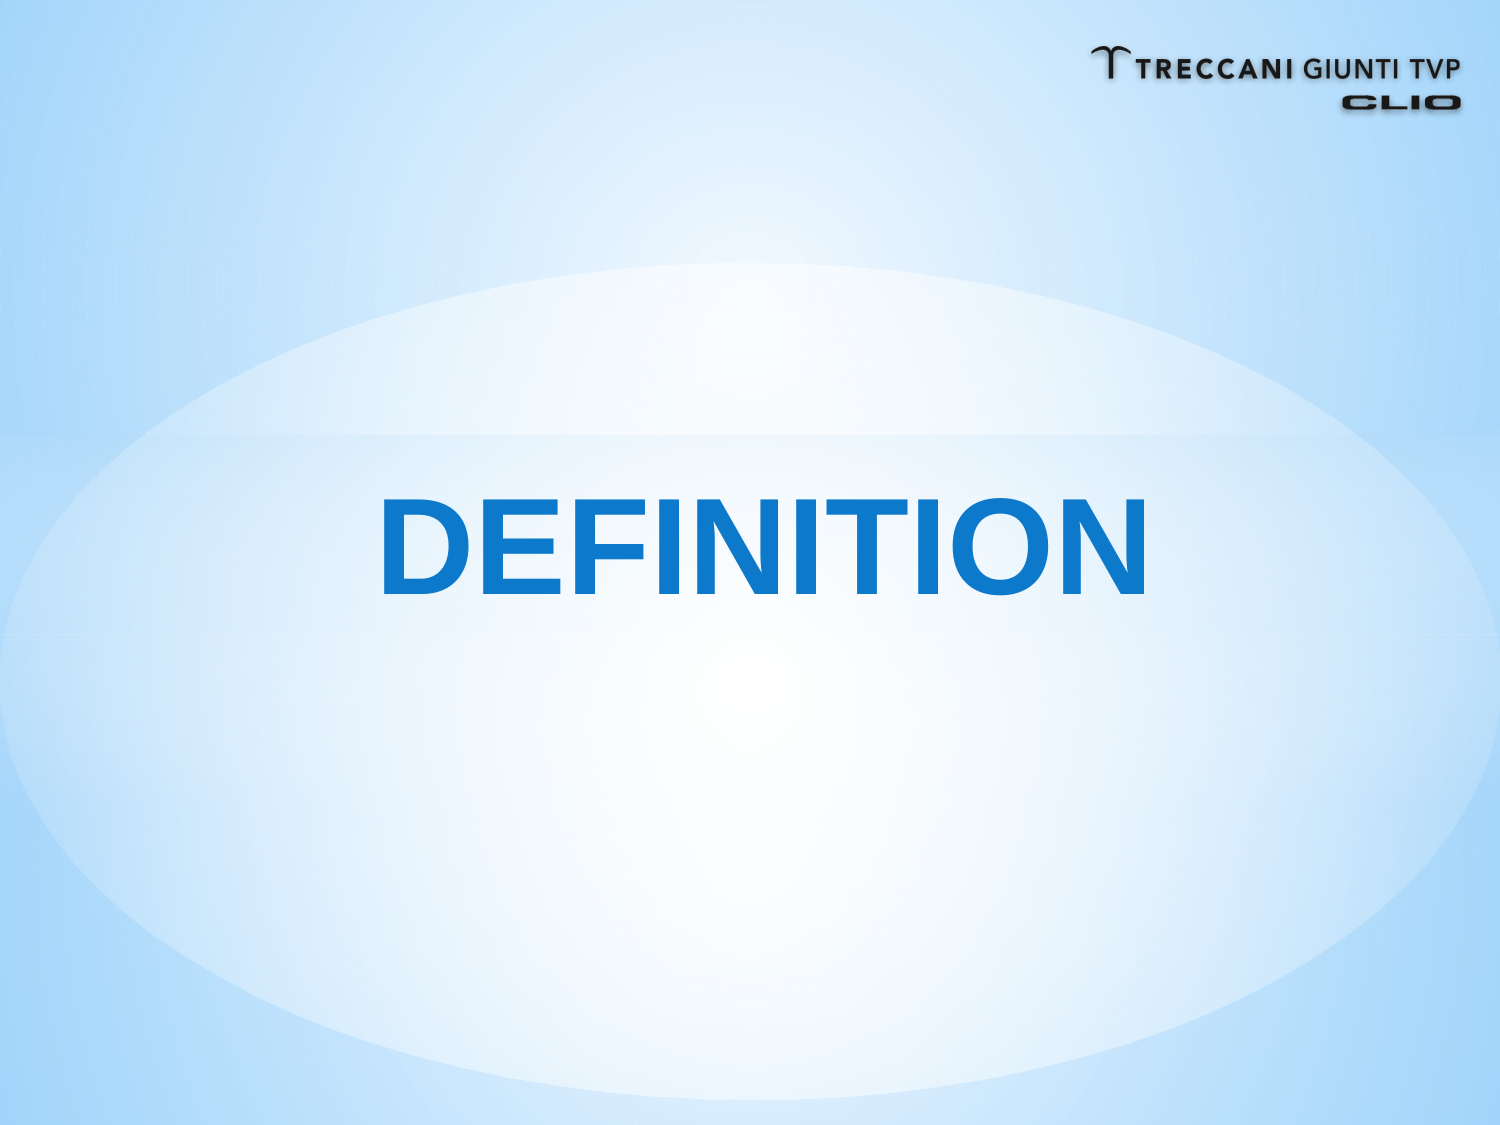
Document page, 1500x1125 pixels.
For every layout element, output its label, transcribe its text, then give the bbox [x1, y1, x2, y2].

text_box DEFINITION [82, 449, 1418, 676]
